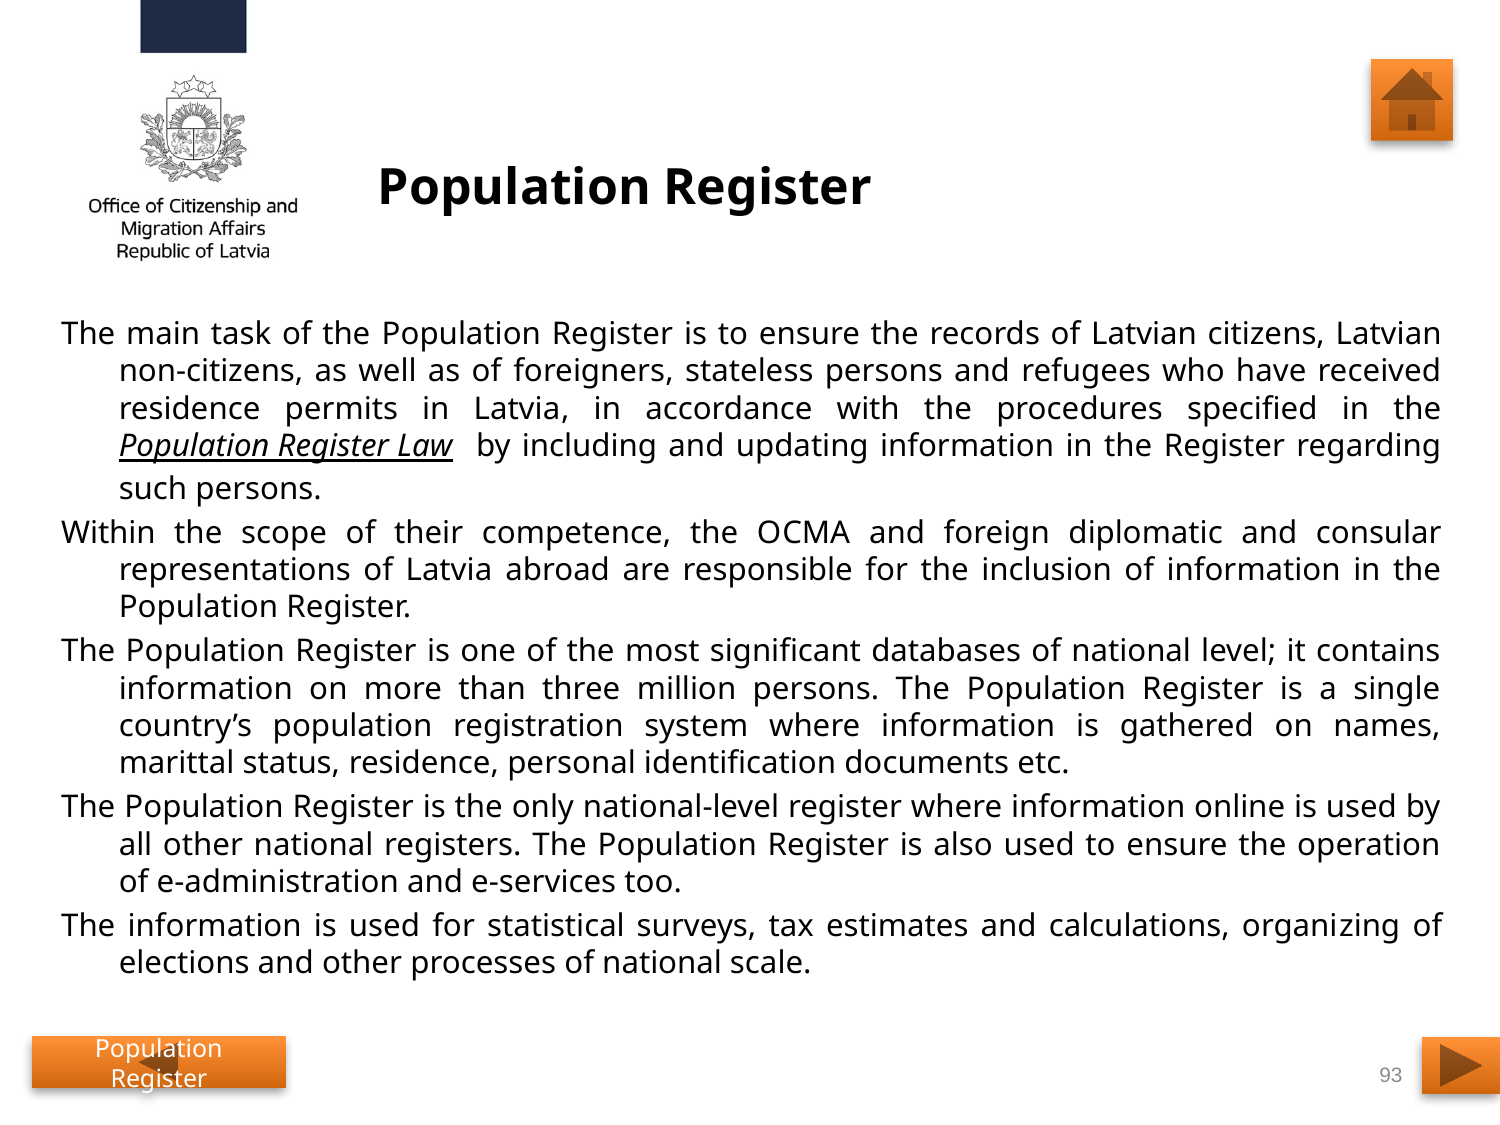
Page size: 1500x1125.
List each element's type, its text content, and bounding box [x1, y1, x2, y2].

slide_number 93 [1347, 1043, 1418, 1104]
picture [48, 0, 338, 305]
text_box [1371, 58, 1454, 141]
title Population Register [362, 54, 1415, 223]
text_box [1421, 1037, 1500, 1094]
text_box Population Register [32, 1036, 286, 1089]
list The main task of the Population Register is to ensure the records of Latvian citizens, Latvian non-citizens, as well as of foreigners, stateless persons and refugees who have received residence permits in Latvia, in accordance with the procedures specified in the Population Register Law by including and updating information in the Register regarding such persons. Within the scope of their competence, the OCMA and foreign diplomatic and consular representations of Latvia abroad are responsible for the inclusion of information in the Population Register. The Population Register is one of the most significant databases of national level; it contains information on more than three million persons. The Population Register is a single country’s population registration system where information is gathered on names, marittal status, residence, personal identification documents etc. The Population Register is the only national-level register where information online is used by all other national registers. The Population Register is also used to ensure the operation of e-administration and e-services too. The information is used for statistical surveys, tax estimates and calculations, organizing of elections and other processes of national scale. [45, 305, 1458, 1017]
